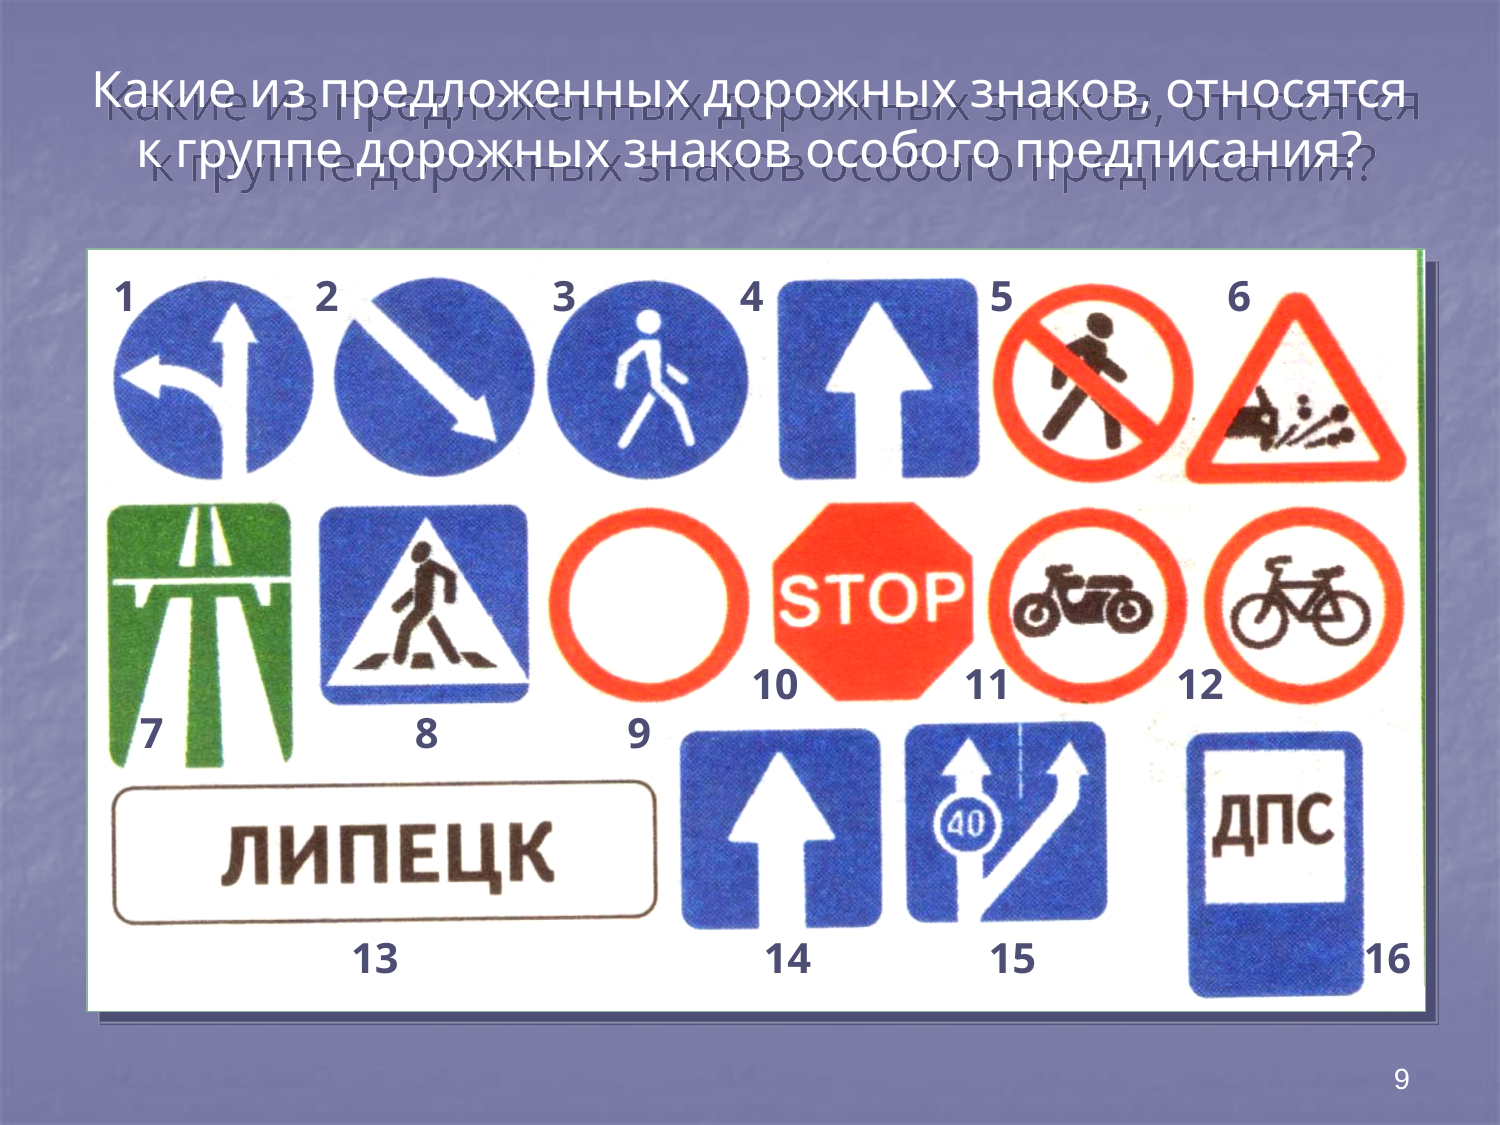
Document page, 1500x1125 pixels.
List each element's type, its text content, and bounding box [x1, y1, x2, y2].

text_box 16 [1429, 924, 1438, 990]
picture [87, 249, 1426, 1011]
slide_number 9 [1074, 1025, 1426, 1103]
text_box 1 [75, 262, 82, 328]
text_box Какие из предложенных дорожных знаков, относятся к группе дорожных знаков особого предписания? [74, 49, 1425, 185]
